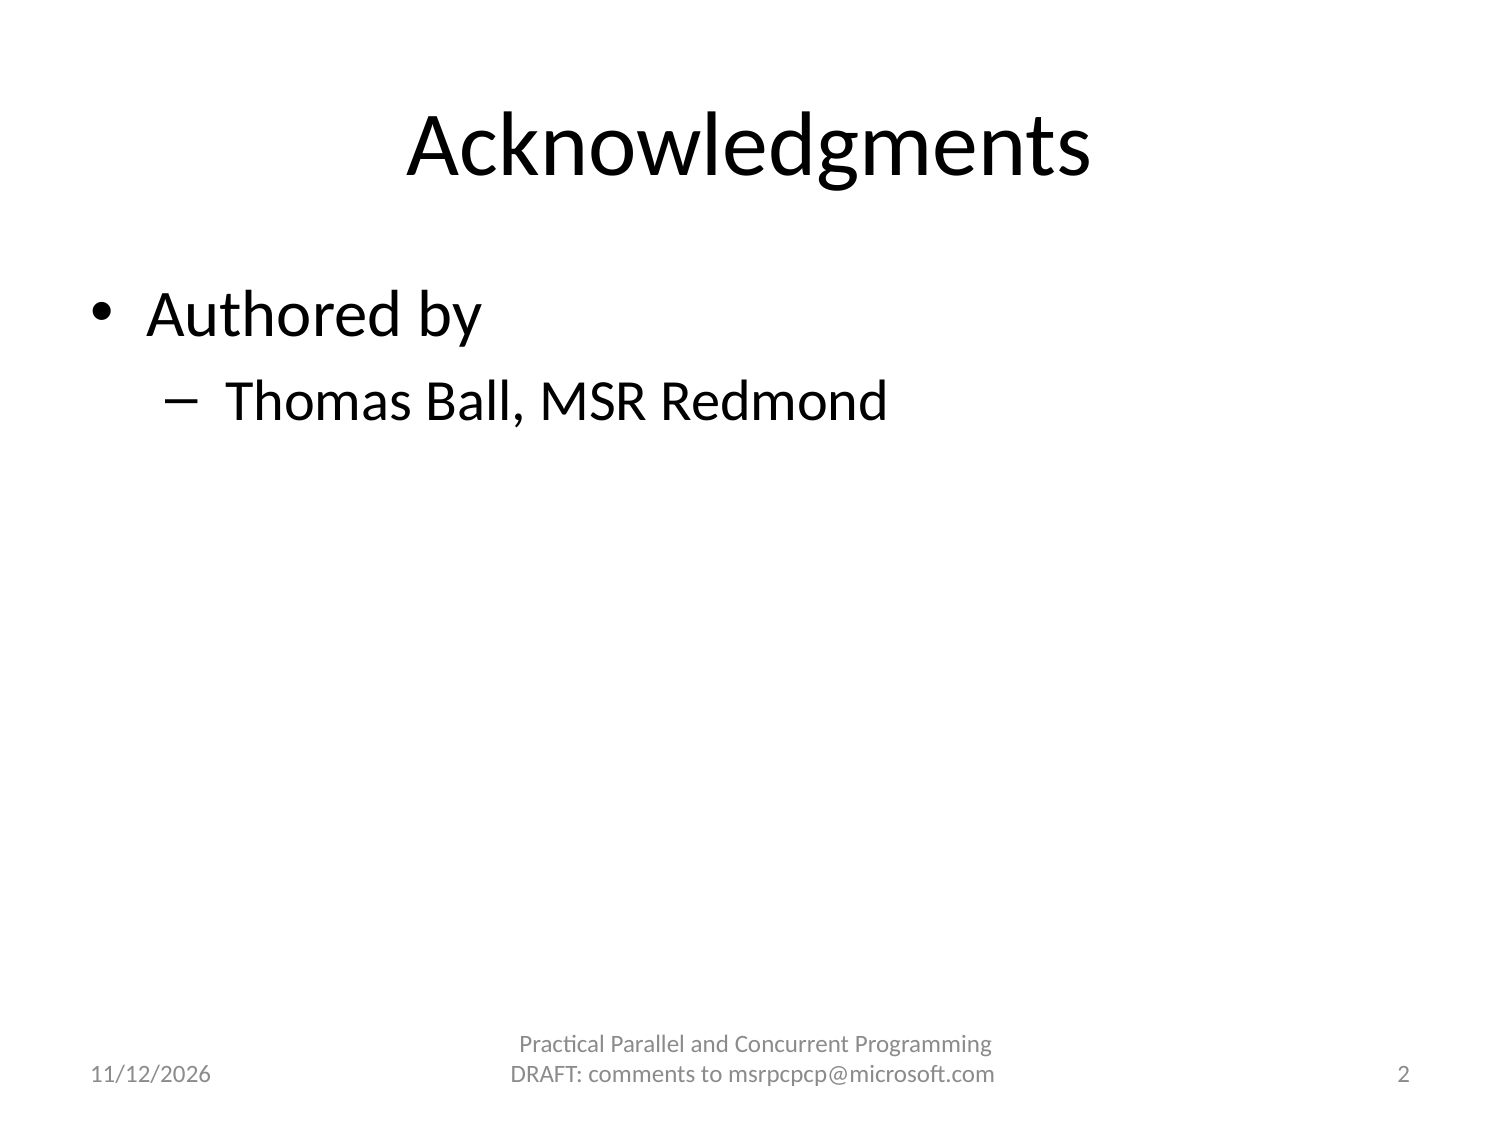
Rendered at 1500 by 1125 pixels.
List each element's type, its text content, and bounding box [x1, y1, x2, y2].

title Acknowledgments [75, 45, 1425, 233]
list Authored by Thomas Ball, MSR Redmond [75, 262, 1425, 1005]
footer Practical Parallel and Concurrent Programming DRAFT: comments to msrpcpcp@microsoft.com [474, 1042, 1038, 1103]
slide_number 2 [1074, 1042, 1425, 1103]
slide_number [75, 1042, 425, 1103]
